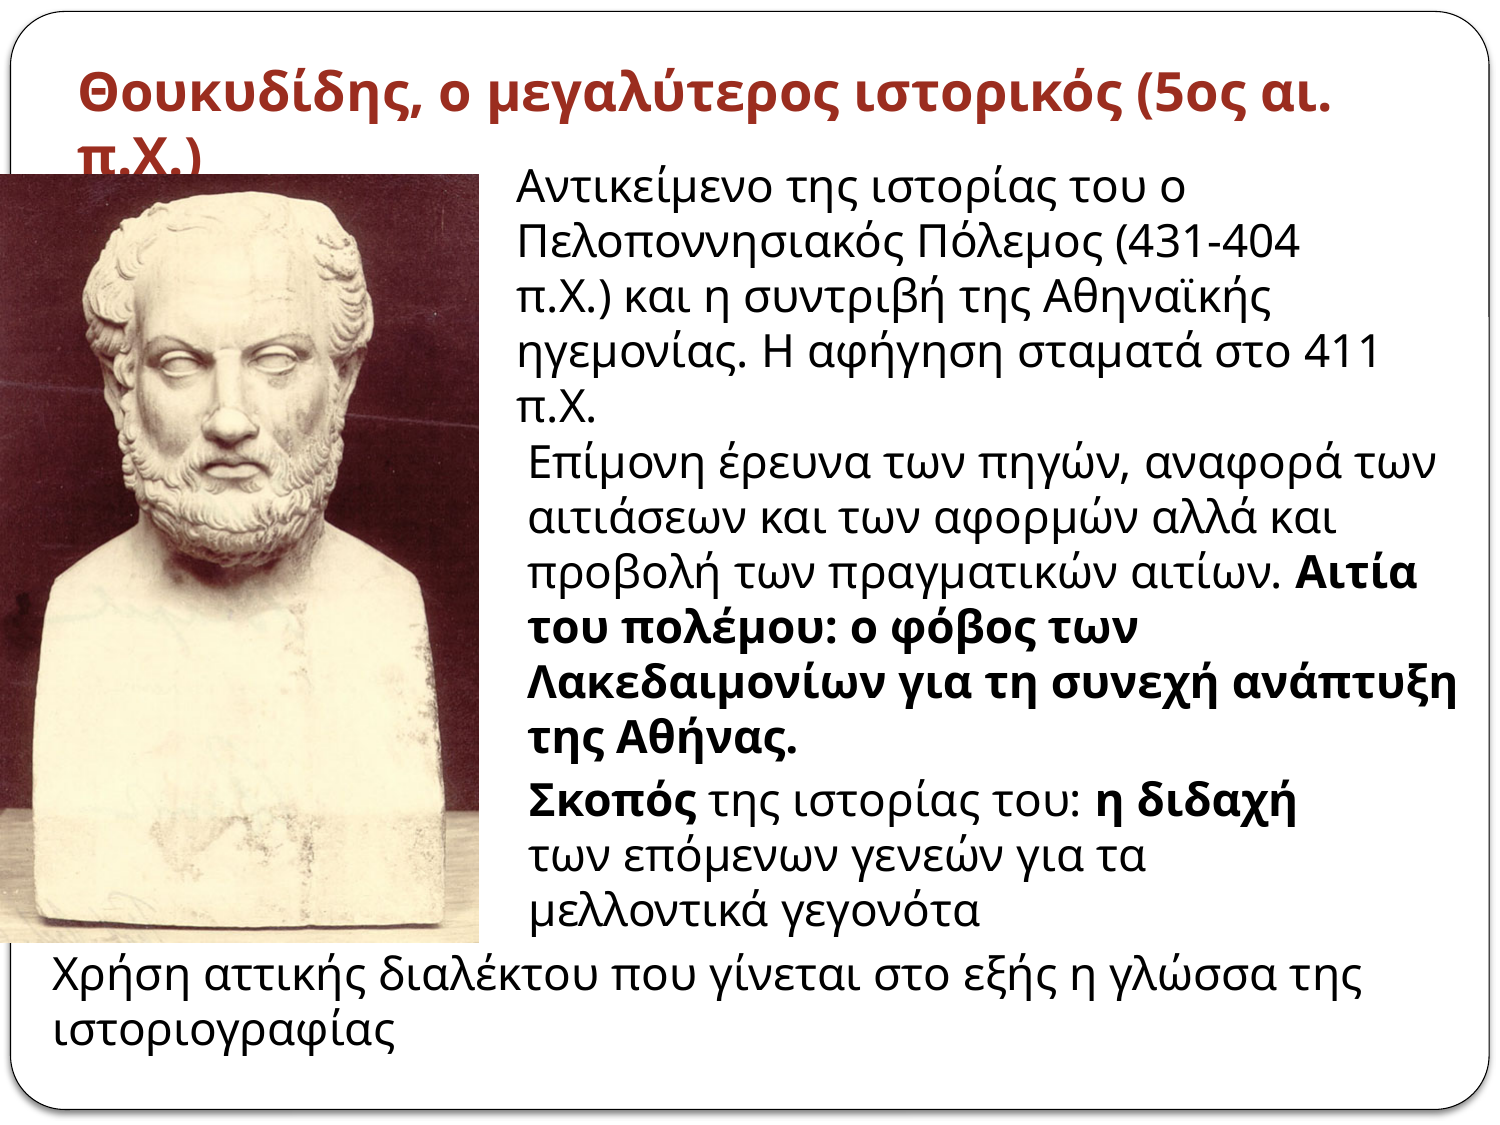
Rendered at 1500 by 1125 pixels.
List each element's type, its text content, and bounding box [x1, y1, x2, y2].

text_box Επίμονη έρευνα των πηγών, αναφορά των αιτιάσεων και των αφορμών αλλά και προβολή των πραγματικών αιτίων. Αιτία του πολέμου: ο φόβος των Λακεδαιμονίων για τη συνεχή ανάπτυξη της Αθήνας. [512, 424, 1500, 770]
text_box Σκοπός της ιστορίας του: η διδαχή των επόμενων γενεών για τα μελλοντικά γεγονότα [513, 763, 1363, 937]
picture [0, 174, 479, 944]
text_box Χρήση αττικής διαλέκτου που γίνεται στο εξής η γλώσσα της ιστοριογραφίας [37, 937, 1450, 1063]
text_box Θουκυδίδης, ο μεγαλύτερος ιστορικός (5ος αι. π.Χ.) [62, 49, 1438, 195]
text_box Αντικείμενο της ιστορίας του ο Πελοποννησιακός Πόλεμος (431-404 π.Χ.) και η συντριβή της Αθηναϊκής ηγεμονίας. Η αφήγηση σταματά στο 411 π.Χ. [501, 149, 1402, 439]
